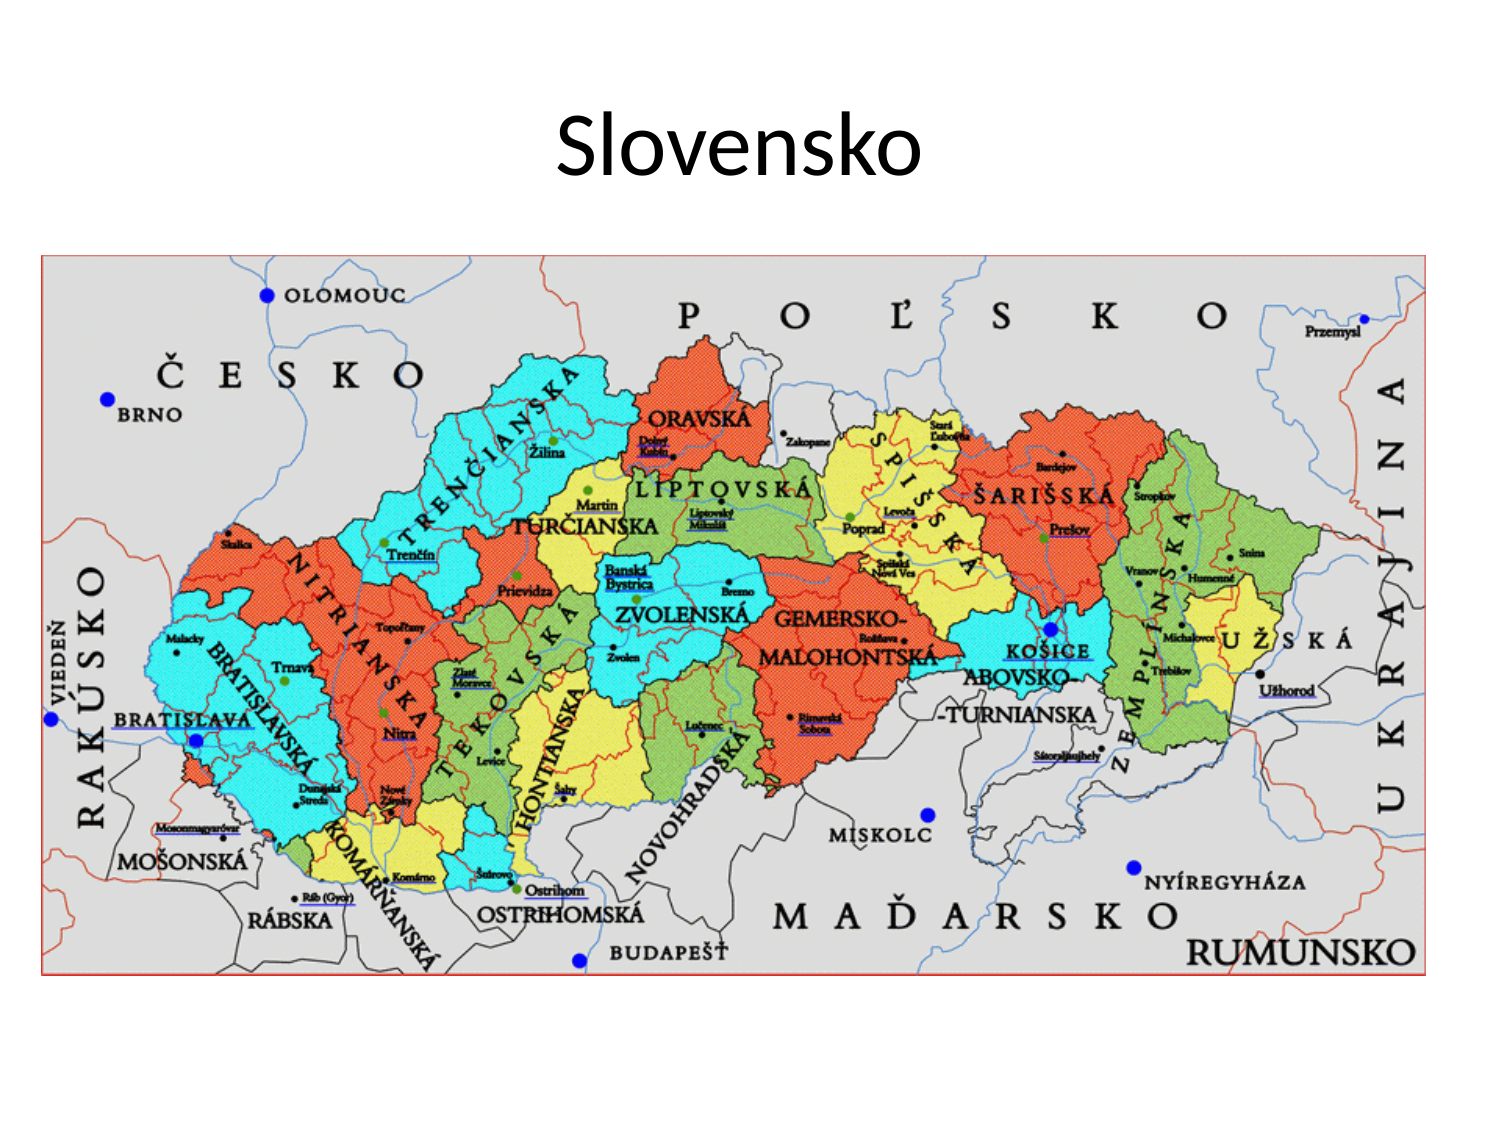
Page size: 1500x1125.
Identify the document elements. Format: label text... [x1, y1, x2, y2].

picture [40, 255, 1426, 976]
title Slovensko [75, 45, 1425, 233]
